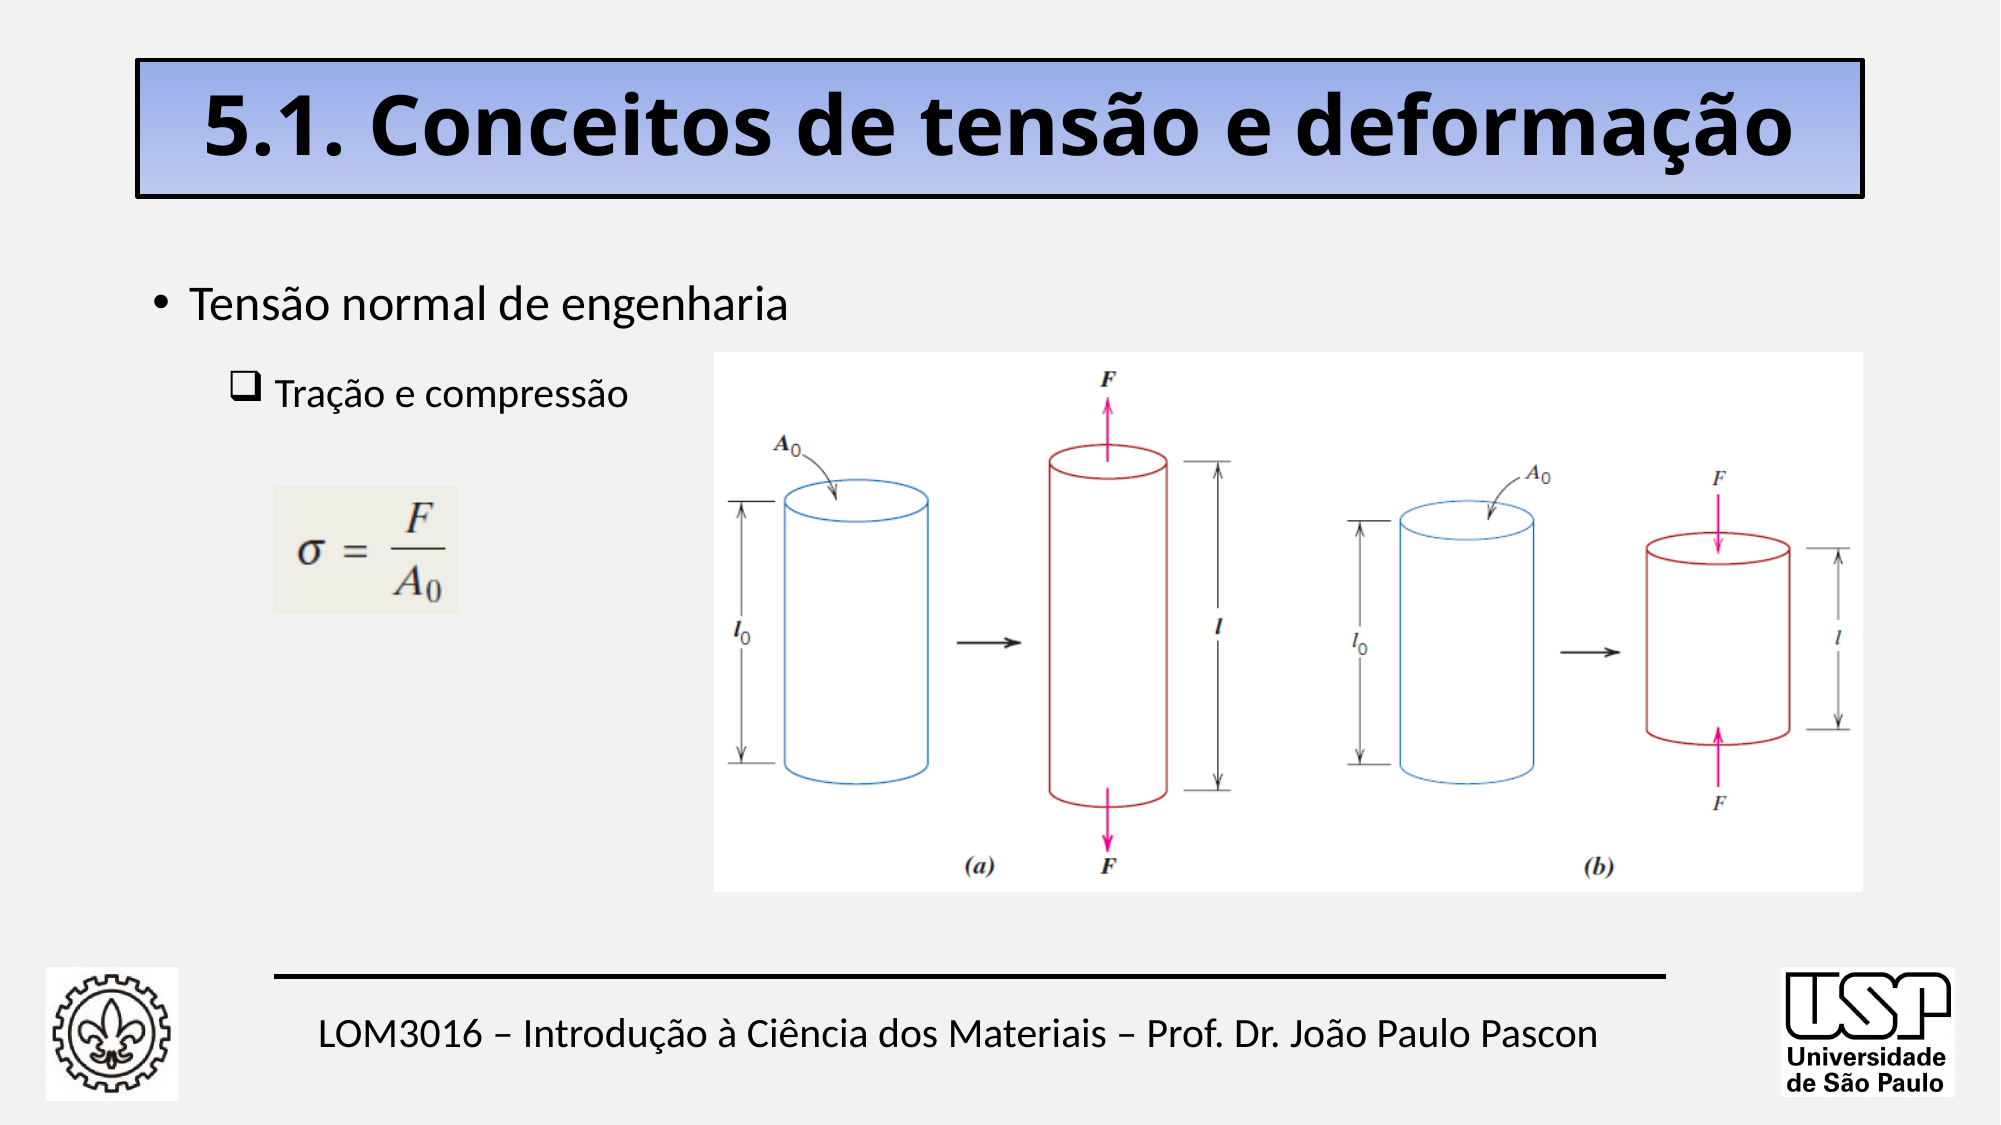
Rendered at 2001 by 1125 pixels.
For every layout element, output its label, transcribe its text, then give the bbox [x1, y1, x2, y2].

list Tensão normal de engenharia Tração e compressão [137, 233, 1863, 944]
picture [714, 352, 1863, 892]
picture [273, 486, 459, 614]
title 5.1. Conceitos de tensão e deformação [137, 59, 1863, 197]
picture [45, 967, 179, 1101]
text_box LOM3016 – Introdução à Ciência dos Materiais – Prof. Dr. João Paulo Pascon [202, 998, 1716, 1064]
picture [1781, 967, 1955, 1097]
